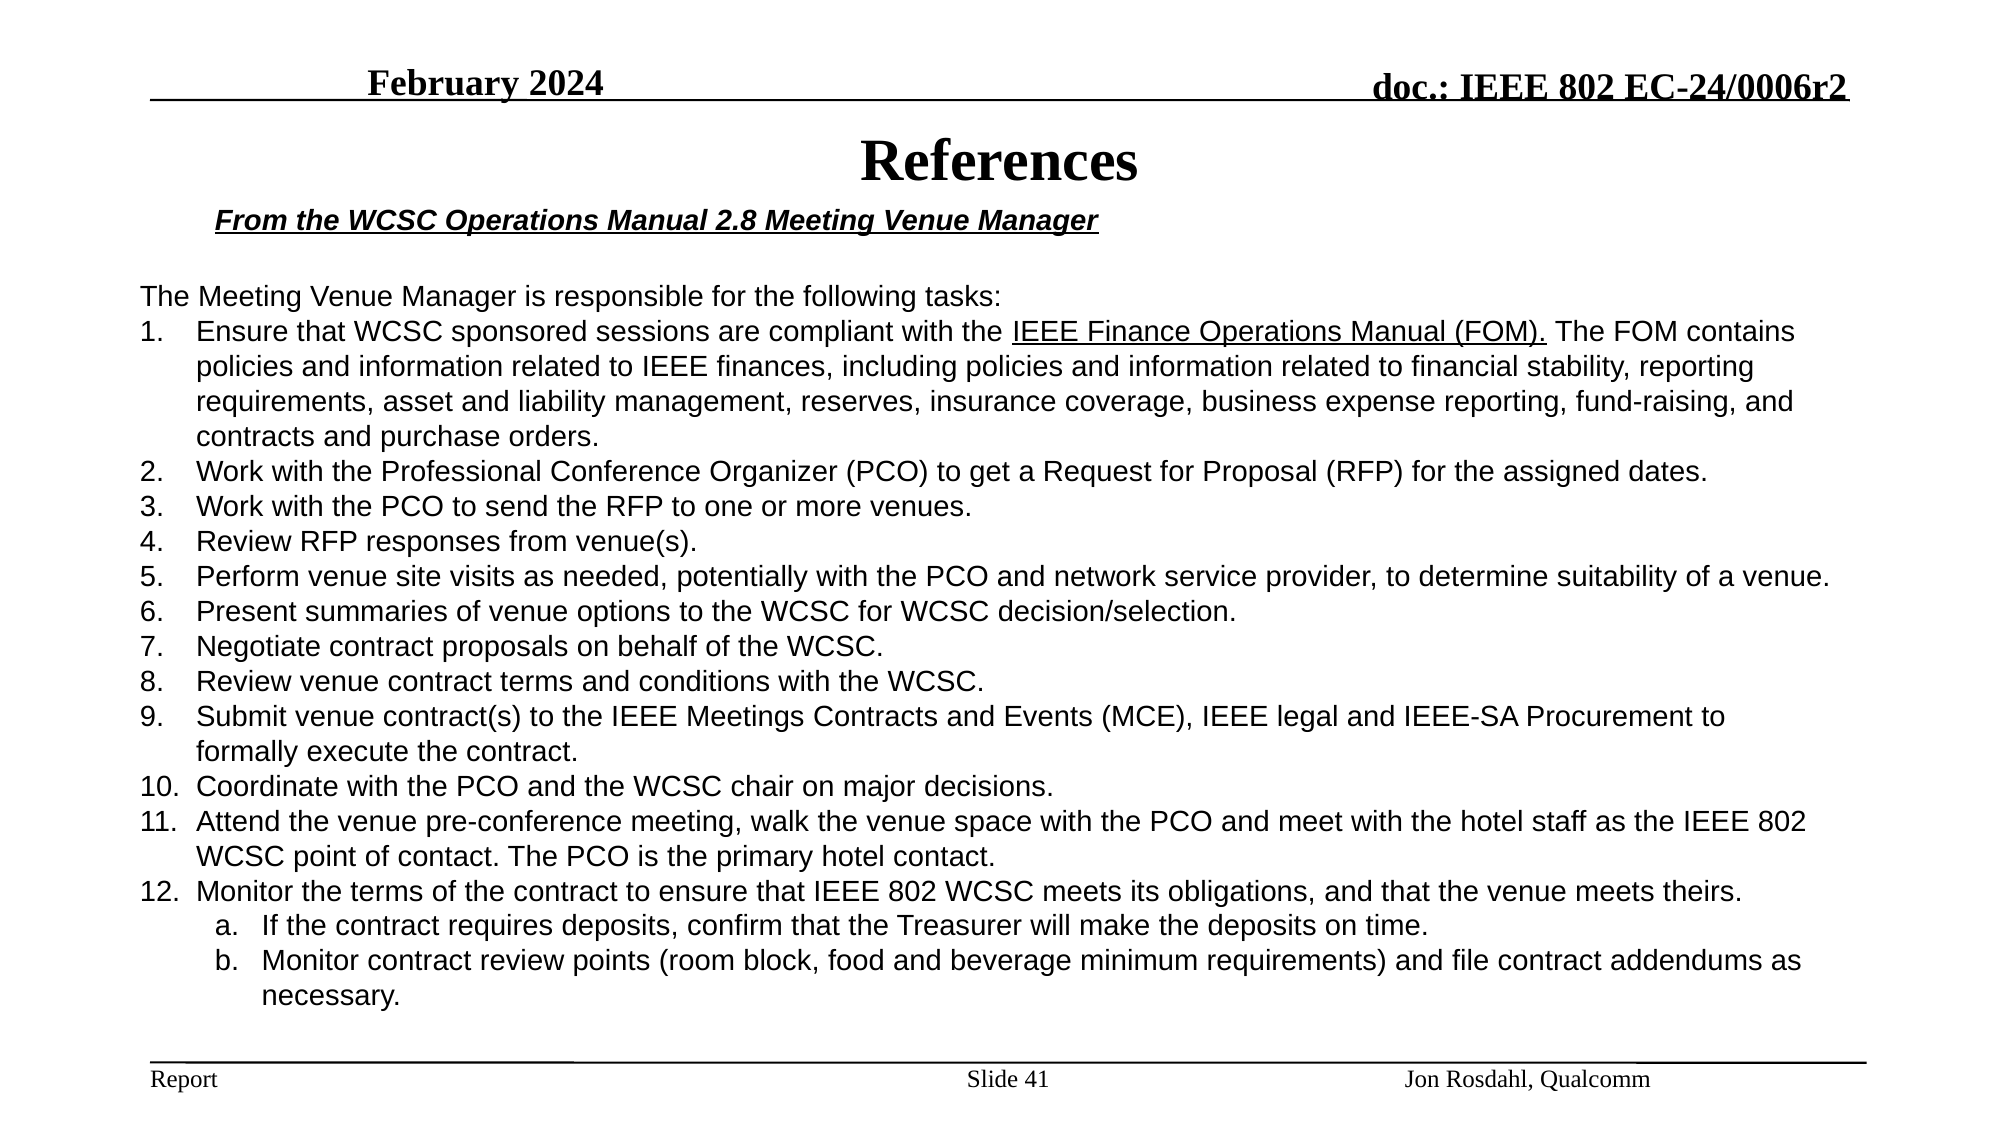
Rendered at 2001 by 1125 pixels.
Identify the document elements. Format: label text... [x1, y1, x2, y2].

title References [362, 112, 1638, 193]
slide_number Slide 41 [950, 1061, 1067, 1123]
text_box From the WCSC Operations Manual 2.8 Meeting Venue Manager The Meeting Venue Manager is responsible for the following tasks: Ensure that WCSC sponsored sessions are compliant with the IEEE Finance Operations Manual (FOM). The FOM contains policies and information related to IEEE finances, including policies and information related to financial stability, reporting requirements, asset and liability management, reserves, insurance coverage, business expense reporting, fund-raising, and contracts and purchase orders. Work with the Professional Conference Organizer (PCO) to get a Request for Proposal (RFP) for the assigned dates. Work with the PCO to send the RFP to one or more venues. Review RFP responses from venue(s). Perform venue site visits as needed, potentially with the PCO and network service provider, to determine suitability of a venue. Present summaries of venue options to the WCSC for WCSC decision/selection. Negotiate contract proposals on behalf of the WCSC. Review venue contract terms and conditions with the WCSC. Submit venue contract(s) to the IEEE Meetings Contracts and Events (MCE), IEEE legal and IEEE-SA Procurement to formally execute the contract. Coordinate with the PCO and the WCSC chair on major decisions. Attend the venue pre-conference meeting, walk the venue space with the PCO and meet with the hotel staff as the IEEE 802 WCSC point of contact. The PCO is the primary hotel contact. Monitor the terms of the contract to ensure that IEEE 802 WCSC meets its obligations, and that the venue meets theirs. If the contract requires deposits, confirm that the Treasurer will make the deposits on time. Monitor contract review points (room block, food and beverage minimum requirements) and file contract addendums as necessary. [124, 193, 1850, 1019]
footer Jon Rosdahl, Qualcomm [1269, 1061, 1652, 1093]
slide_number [366, 58, 757, 104]
